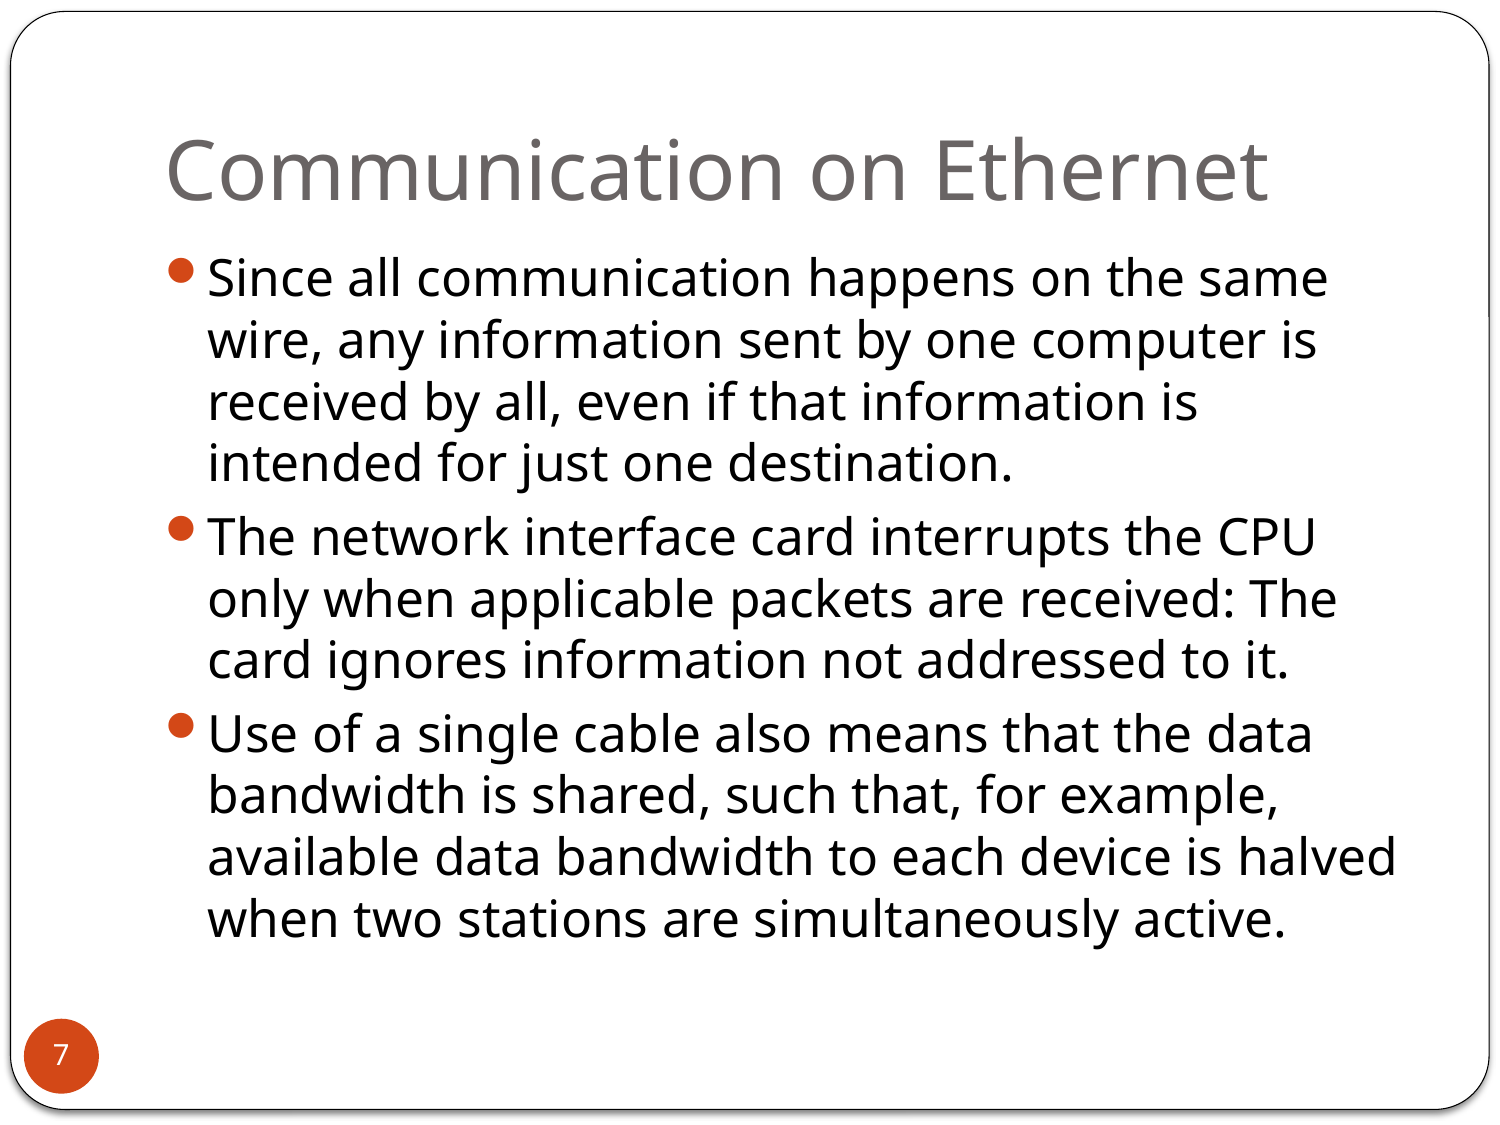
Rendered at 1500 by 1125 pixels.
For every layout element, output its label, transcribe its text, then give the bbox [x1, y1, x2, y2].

title Communication on Ethernet [150, 45, 1425, 233]
slide_number 7 [23, 1018, 99, 1094]
list Since all communication happens on the same wire, any information sent by one computer is received by all, even if that information is intended for just one destination. The network interface card interrupts the CPU only when applicable packets are received: The card ignores information not addressed to it. Use of a single cable also means that the data bandwidth is shared, such that, for example, available data bandwidth to each device is halved when two stations are simultaneously active. [150, 237, 1425, 988]
